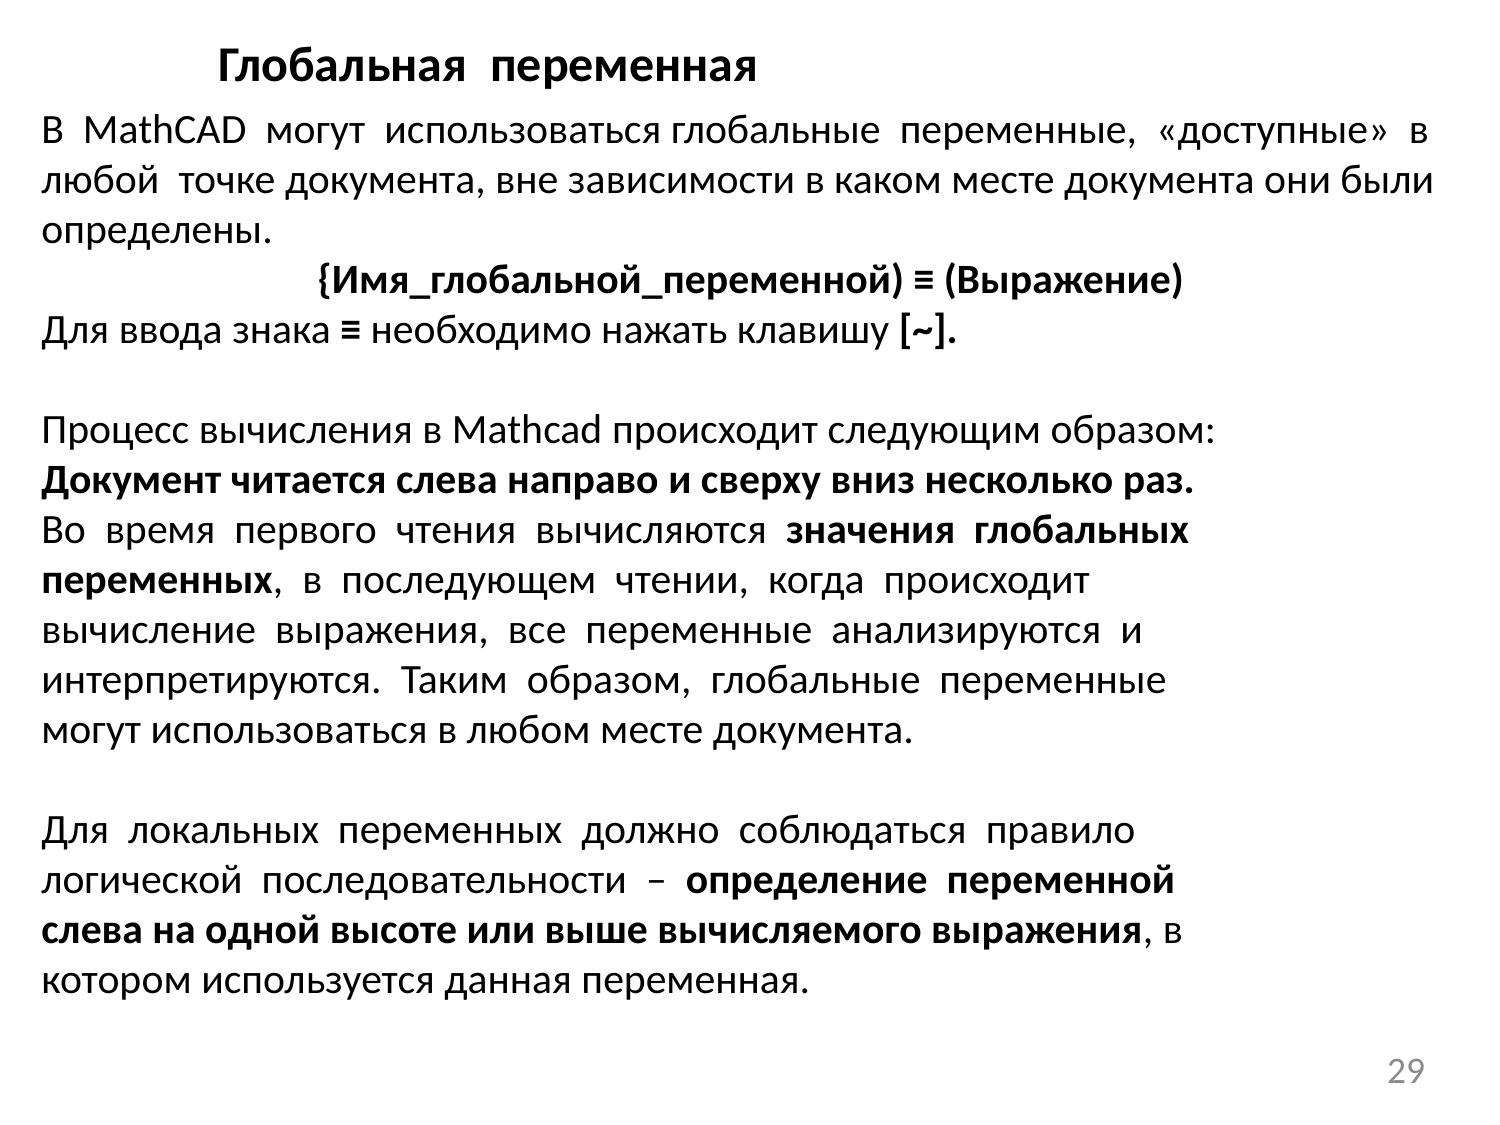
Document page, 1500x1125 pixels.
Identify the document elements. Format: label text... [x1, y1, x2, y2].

list В MathCAD могут использоваться глобальные переменные, «доступные» в любой точке документа, вне зависимости в каком месте документа они были определены. {Имя_глобальной_переменной) ≡ (Выражение) Для ввода знака ≡ необходимо нажать клавишу [~]. Процесс вычисления в Mathcad происходит следующим образом: Документ читается слева направо и сверху вниз несколько раз. Во время первого чтения вычисляются значения глобальных переменных, в последующем чтении, когда происходит вычисление выражения, все переменные анализируются и интерпретируются. Таким образом, глобальные переменные могут использоваться в любом месте документа. Для локальных переменных должно соблюдаться правило логической последовательности – определение переменной слева на одной высоте или выше вычисляемого выражения, в котором используется данная переменная. [41, 101, 1471, 1011]
slide_number 29 [1080, 1046, 1425, 1103]
title Глобальная переменная [218, 30, 1132, 92]
